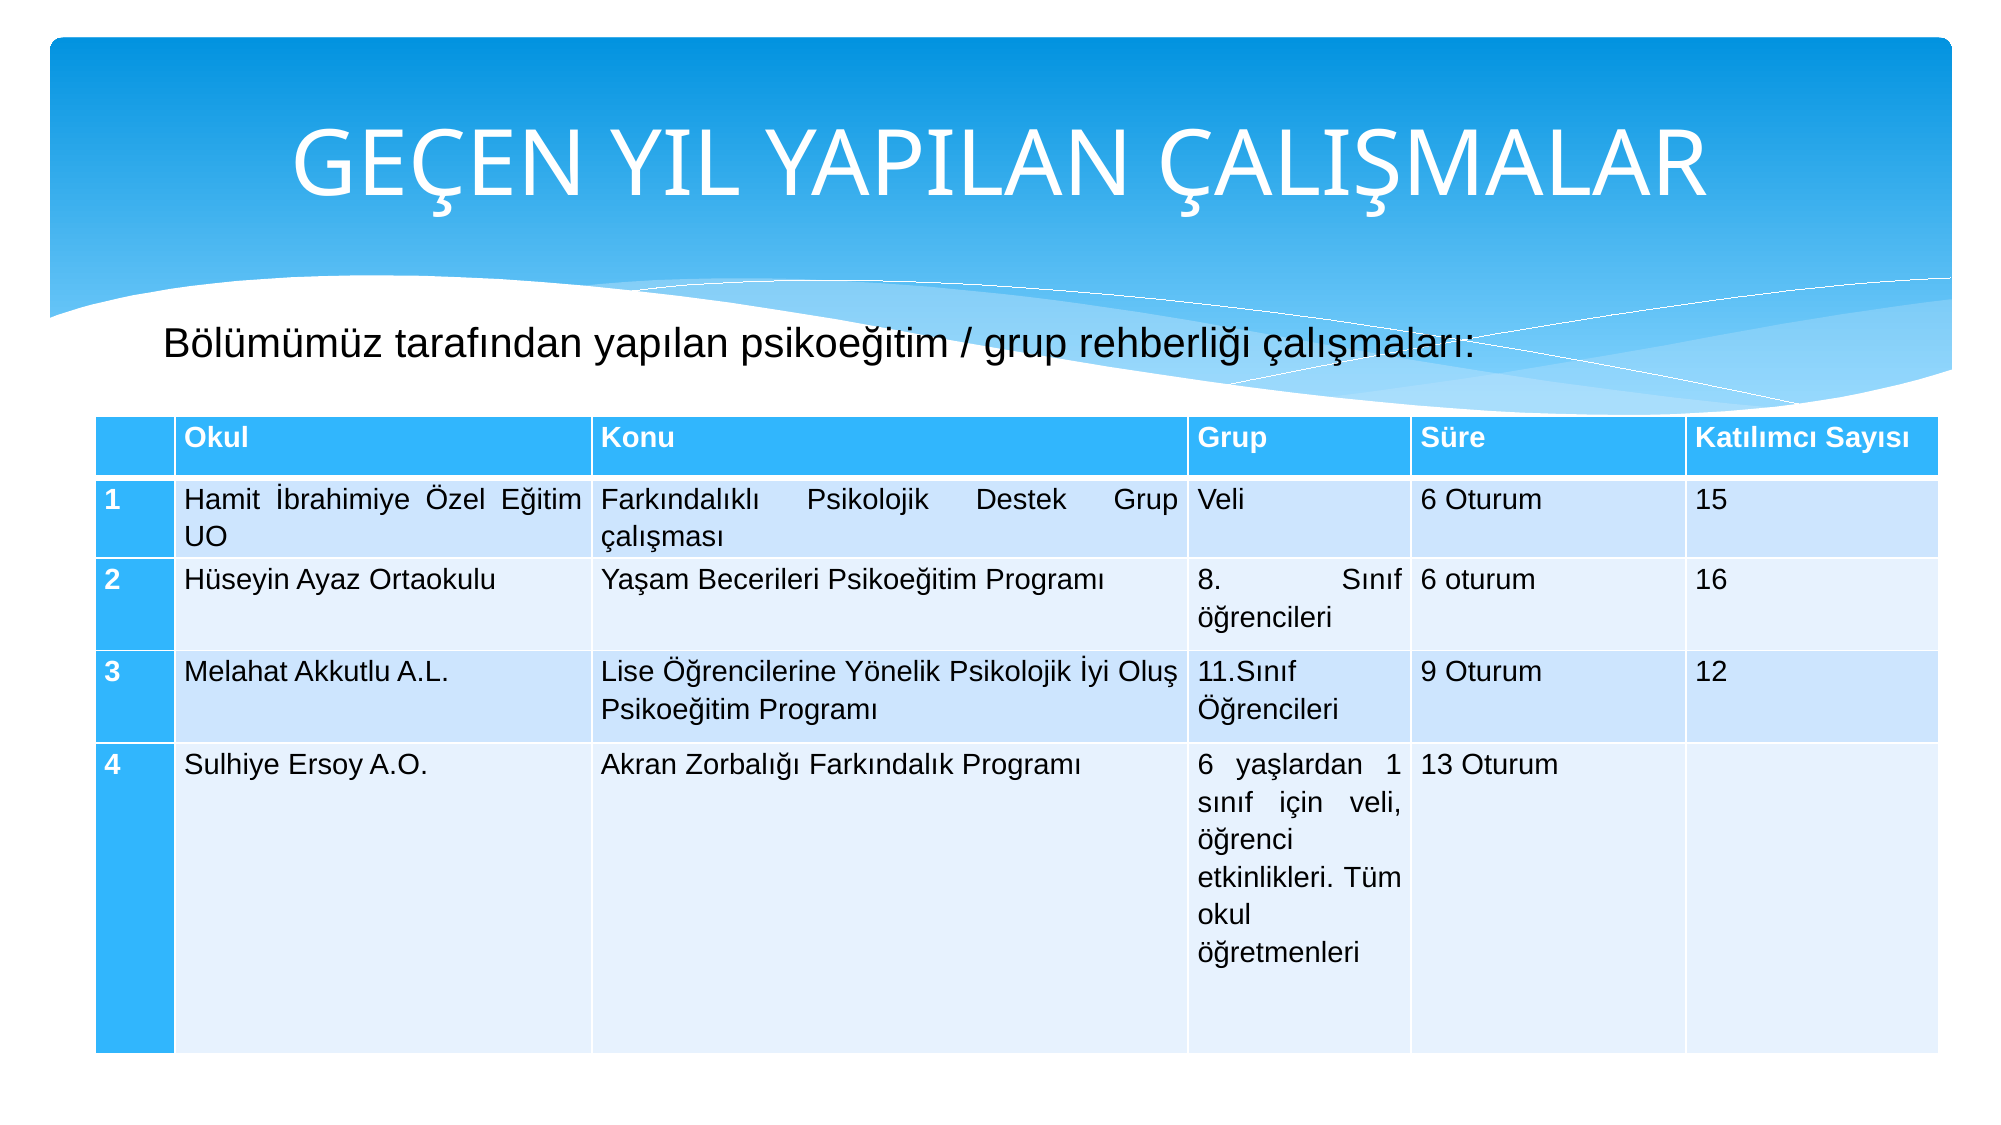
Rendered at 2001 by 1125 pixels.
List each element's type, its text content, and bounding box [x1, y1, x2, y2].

table_cell Lise Öğrencilerine Yönelik Psikolojik İyi Oluş Psikoeğitim Programı [593, 651, 1187, 742]
table_cell [1687, 744, 1938, 1053]
table_cell 4 [96, 744, 174, 1053]
table_cell 3 [96, 651, 174, 742]
table_cell Akran Zorbalığı Farkındalık Programı [593, 744, 1187, 1053]
table_cell Yaşam Becerileri Psikoeğitim Programı [593, 559, 1187, 650]
table_cell Melahat Akkutlu A.L. [176, 651, 591, 742]
table_cell 8. Sınıf öğrencileri [1189, 559, 1410, 650]
table_cell 2 [96, 559, 174, 650]
table_cell Farkındalıklı Psikolojik Destek Grup çalışması [593, 481, 1187, 557]
table_header Konu [593, 417, 1187, 475]
table_cell 12 [1687, 651, 1938, 742]
table_header Grup [1189, 417, 1410, 475]
table_cell 13 Oturum [1412, 744, 1685, 1053]
table_cell Sulhiye Ersoy A.O. [176, 744, 591, 1053]
table_cell 11.Sınıf Öğrencileri [1189, 651, 1410, 742]
table_cell Veli [1189, 481, 1410, 557]
table_cell Hüseyin Ayaz Ortaokulu [176, 559, 591, 650]
table_cell 16 [1687, 559, 1938, 650]
table_cell 15 [1687, 481, 1938, 557]
title GEÇEN YIL YAPILAN ÇALIŞMALAR [99, 55, 1900, 261]
table_header Katılımcı Sayısı [1687, 417, 1938, 475]
table_cell 6 yaşlardan 1 sınıf için veli, öğrenci etkinlikleri. Tüm okul öğretmenleri [1189, 744, 1410, 1053]
table_cell Hamit İbrahimiye Özel Eğitim UO [176, 481, 591, 557]
table_cell 9 Oturum [1412, 651, 1685, 742]
table_cell 1 [96, 481, 174, 557]
text_box Bölümümüz tarafından yapılan psikoeğitim / grup rehberliği çalışmaları: [147, 308, 1531, 373]
table_header Süre [1412, 417, 1685, 475]
table_cell 6 oturum [1412, 559, 1685, 650]
table_header [96, 417, 174, 475]
table_cell 6 Oturum [1412, 481, 1685, 557]
table_header Okul [176, 417, 591, 475]
